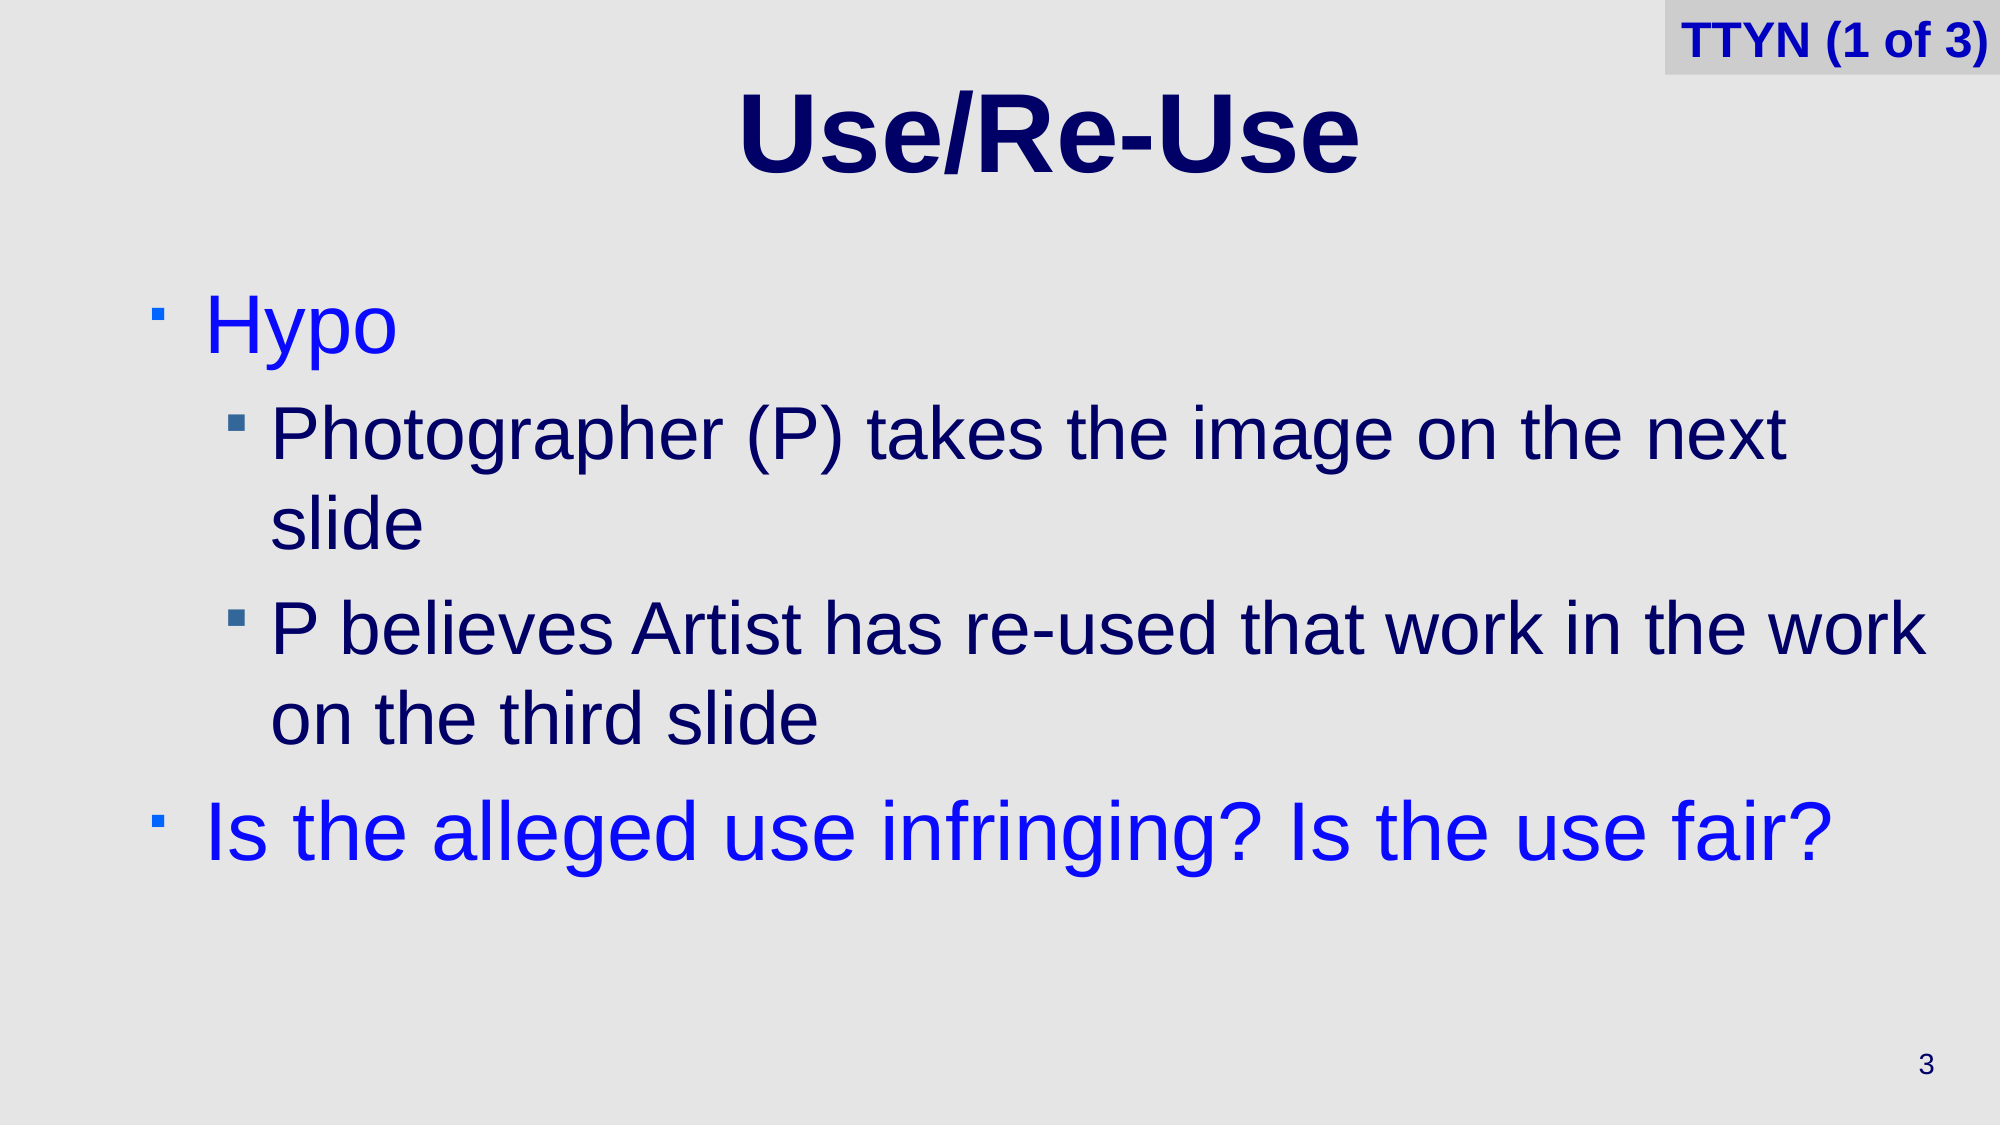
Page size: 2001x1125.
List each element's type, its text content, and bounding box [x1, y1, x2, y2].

slide_number 3 [1533, 1024, 1951, 1101]
list Hypo Photographer (P) takes the image on the next slide P believes Artist has re-used that work in the work on the third slide Is the alleged use infringing? Is the use fair? [133, 262, 1967, 938]
title Use/Re-Use [133, 50, 1967, 238]
text_box TTYN (1 of 3) [1665, 0, 2000, 75]
